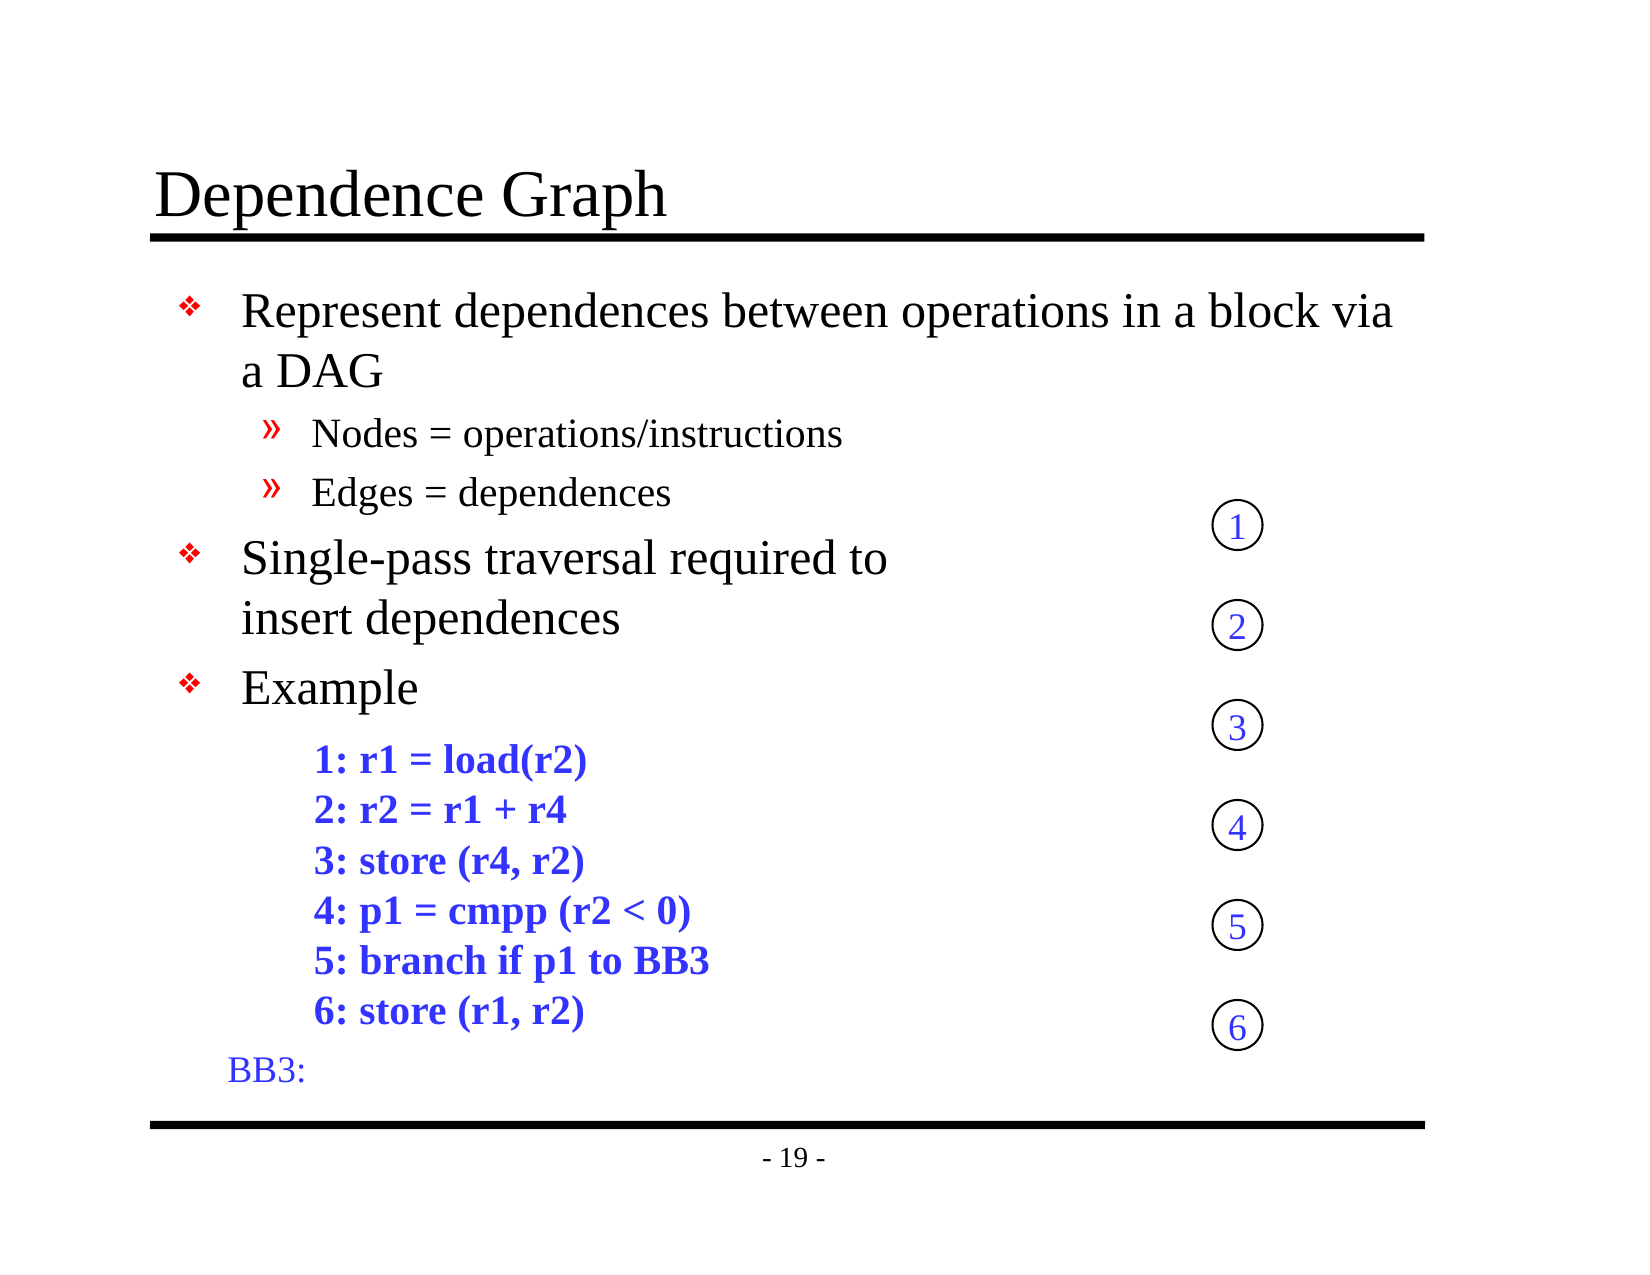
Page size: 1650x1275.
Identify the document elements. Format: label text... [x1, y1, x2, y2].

text_box 5 [1212, 899, 1263, 950]
text_box 4 [1212, 799, 1263, 851]
text_box 1: r1 = load(r2) 2: r2 = r1 + r4 3: store (r4, r2) 4: p1 = cmpp (r2 < 0) 5: branch if p1 to BB3 6: store (r1, r2) [299, 724, 726, 1040]
title Dependence Graph [137, 137, 1413, 239]
text_box BB3: [212, 1037, 322, 1098]
text_box 2 [1212, 600, 1263, 651]
list Represent dependences between operations in a block via a DAG Nodes = operations/instructions Edges = dependences Single-pass traversal required to insert dependences Example [162, 269, 1425, 1125]
text_box 1 [1212, 500, 1263, 551]
text_box 6 [1212, 999, 1263, 1051]
text_box 3 [1212, 699, 1263, 750]
